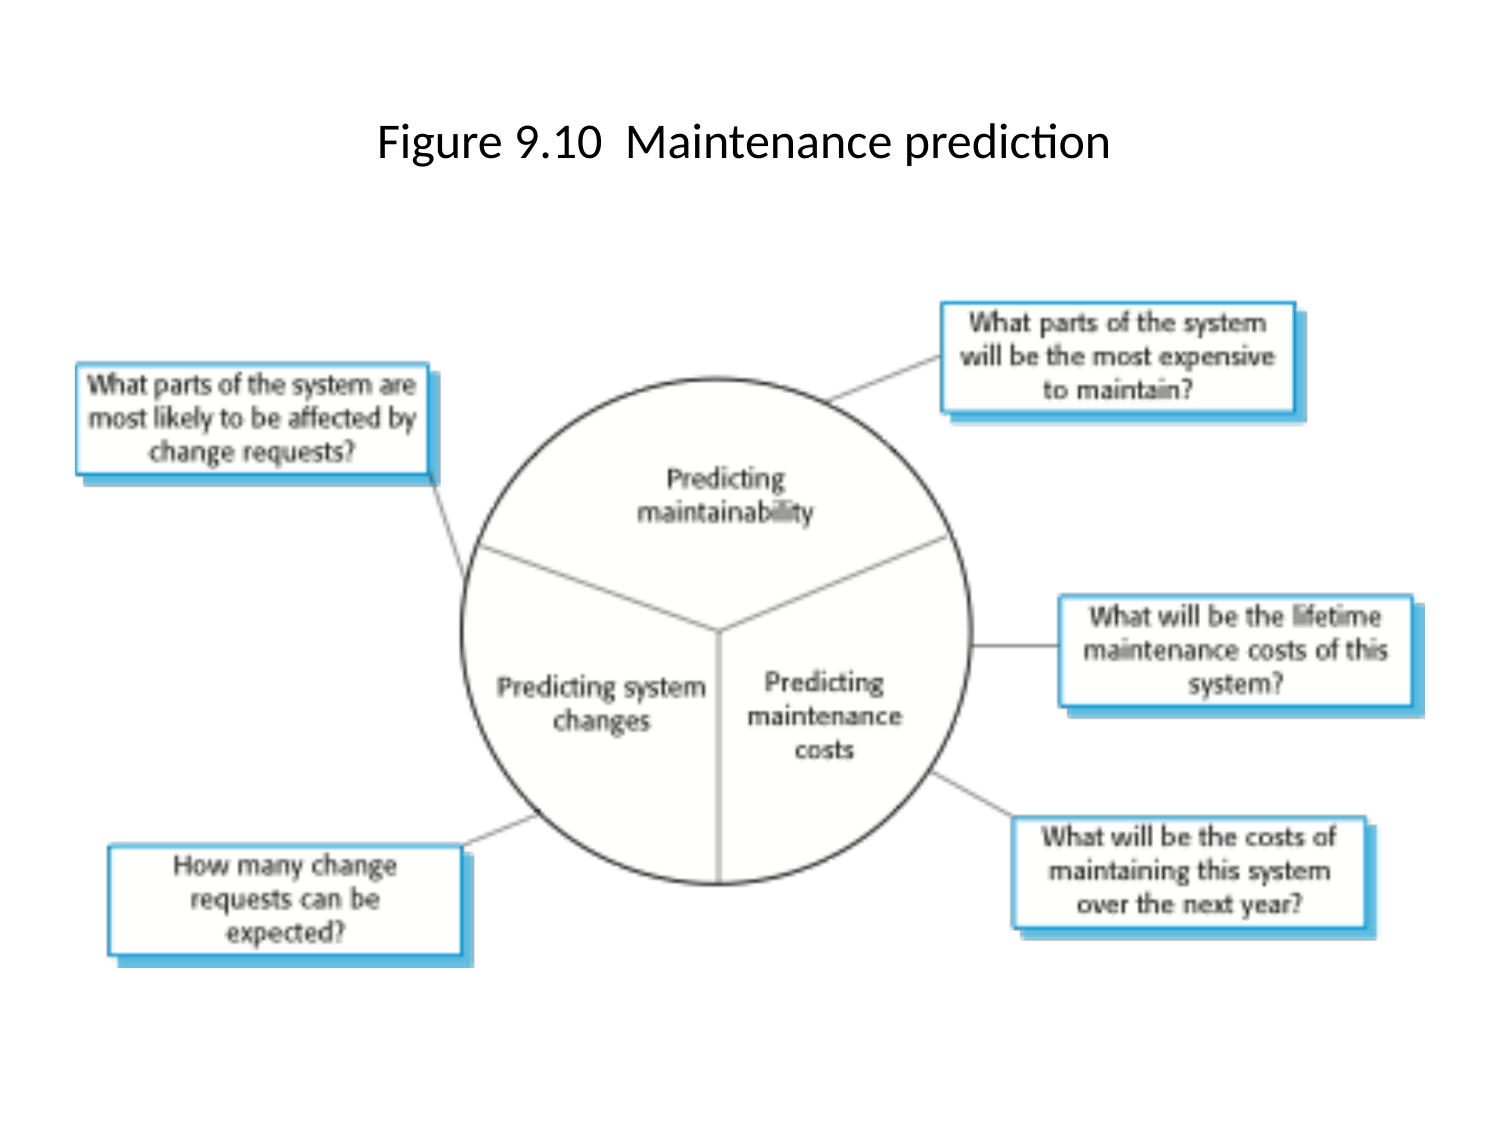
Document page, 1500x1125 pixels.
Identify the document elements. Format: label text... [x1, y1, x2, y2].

title Figure 9.10 Maintenance prediction [75, 45, 1425, 233]
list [74, 262, 1426, 1006]
